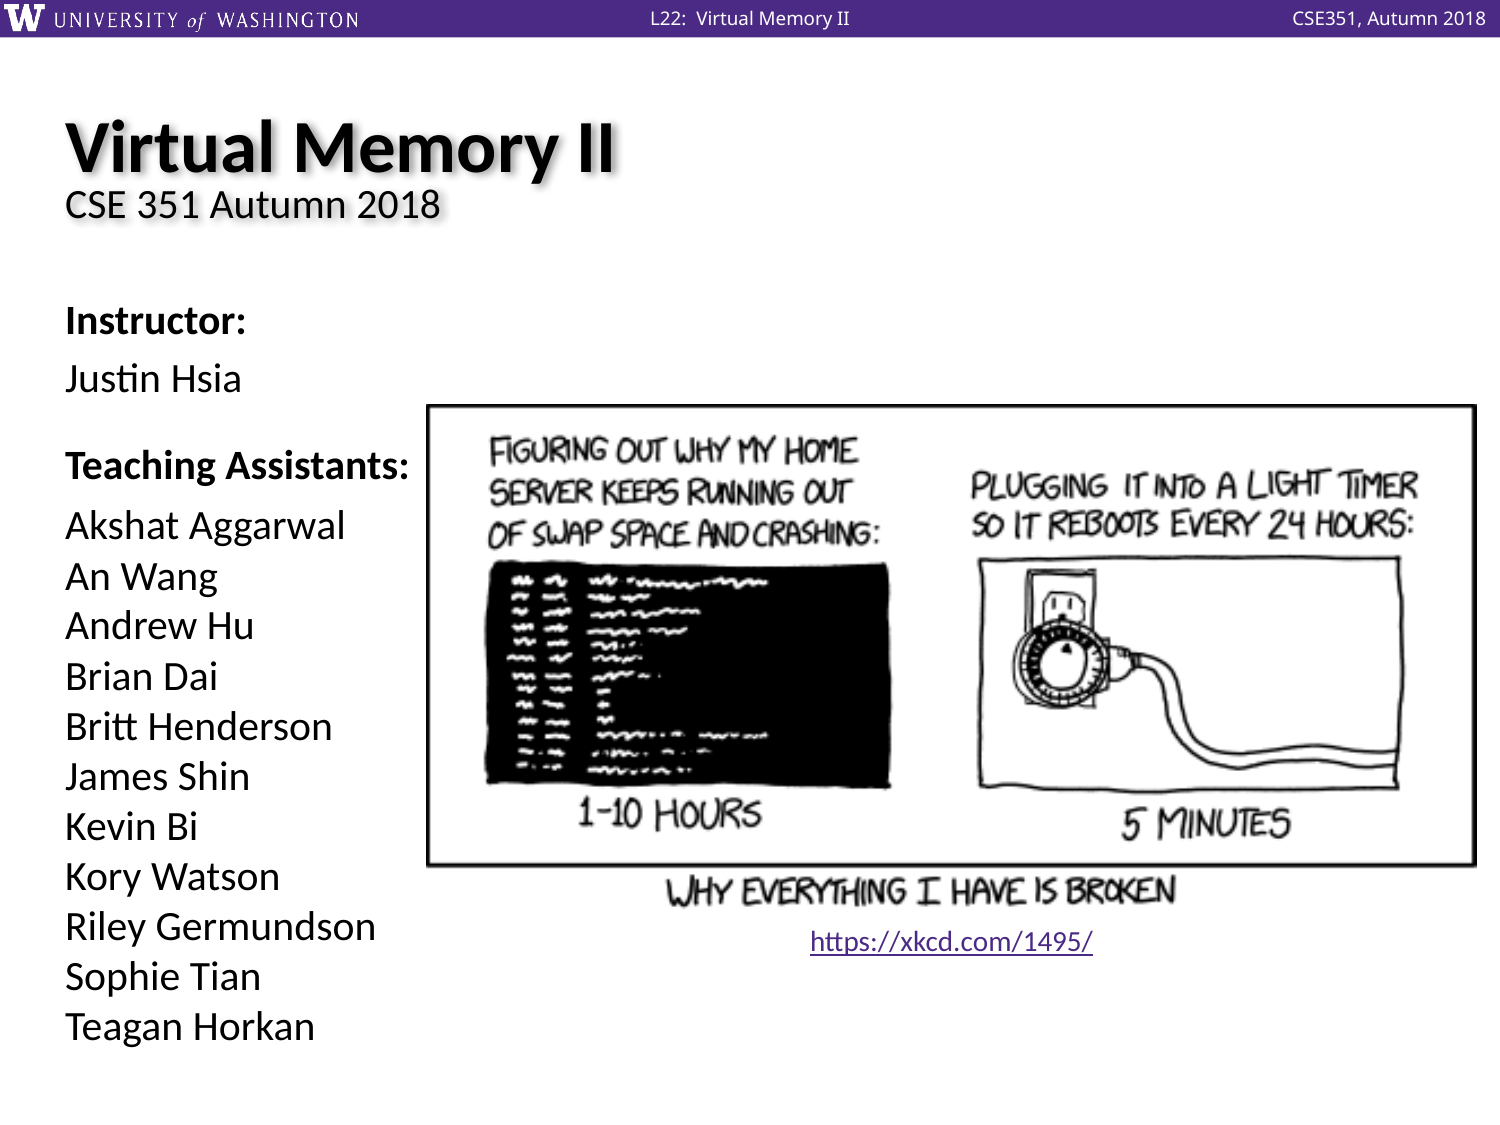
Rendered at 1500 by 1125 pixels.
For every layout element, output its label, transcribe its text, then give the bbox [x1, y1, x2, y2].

picture [4, 4, 358, 32]
title Virtual Memory II CSE 351 Autumn 2018 [49, 49, 1326, 292]
text_box https://xkcd.com/1495/ [651, 924, 1252, 965]
subtitle Instructor: Justin Hsia Teaching Assistants: Akshat Aggarwal An Wang Andrew Hu Brian Dai Britt Henderson James Shin Kevin Bi Kory Watson Riley Germundson Sophie Tian Teagan Horkan [49, 284, 626, 1036]
picture [426, 404, 1477, 916]
